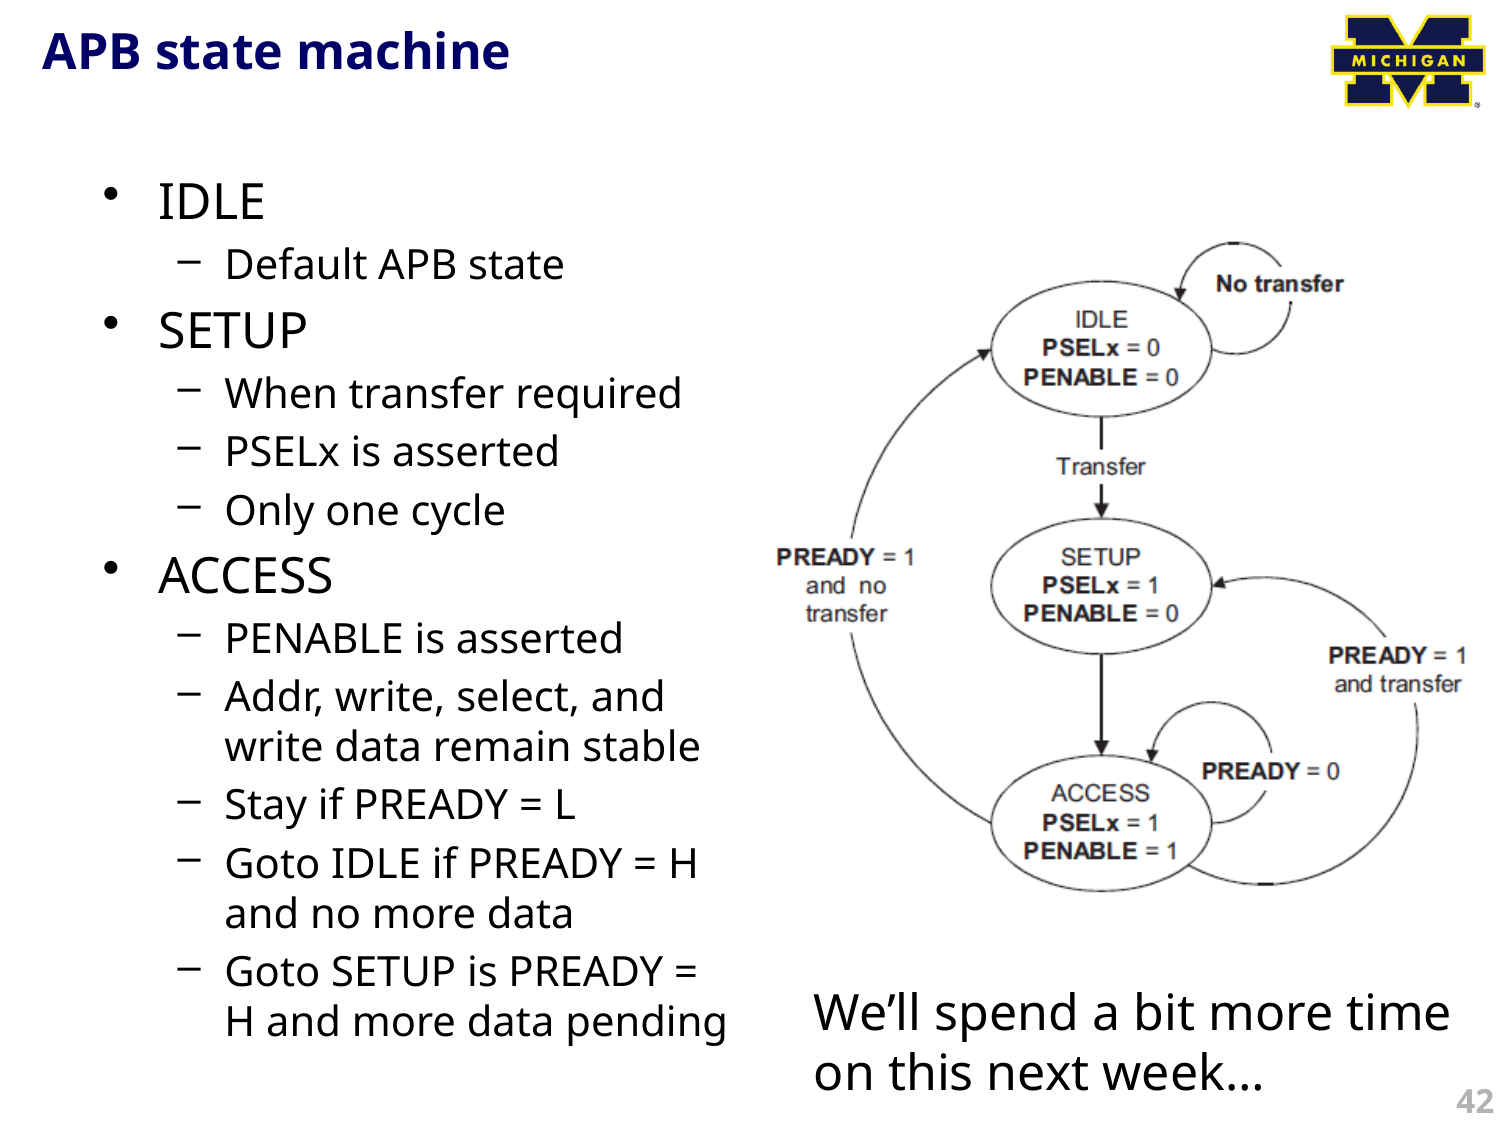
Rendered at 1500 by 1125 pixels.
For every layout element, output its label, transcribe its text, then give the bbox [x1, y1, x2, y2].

picture [755, 202, 1488, 923]
text_box We’ll spend a bit more time on this next week… [799, 973, 1481, 1109]
title APB state machine [27, 12, 1485, 163]
list IDLE Default APB state SETUP When transfer required PSELx is asserted Only one cycle ACCESS PENABLE is asserted Addr, write, select, and write data remain stable Stay if PREADY = L Goto IDLE if PREADY = H and no more data Goto SETUP is PREADY = H and more data pending [87, 162, 751, 1051]
slide_number 42 [1034, 1072, 1500, 1125]
